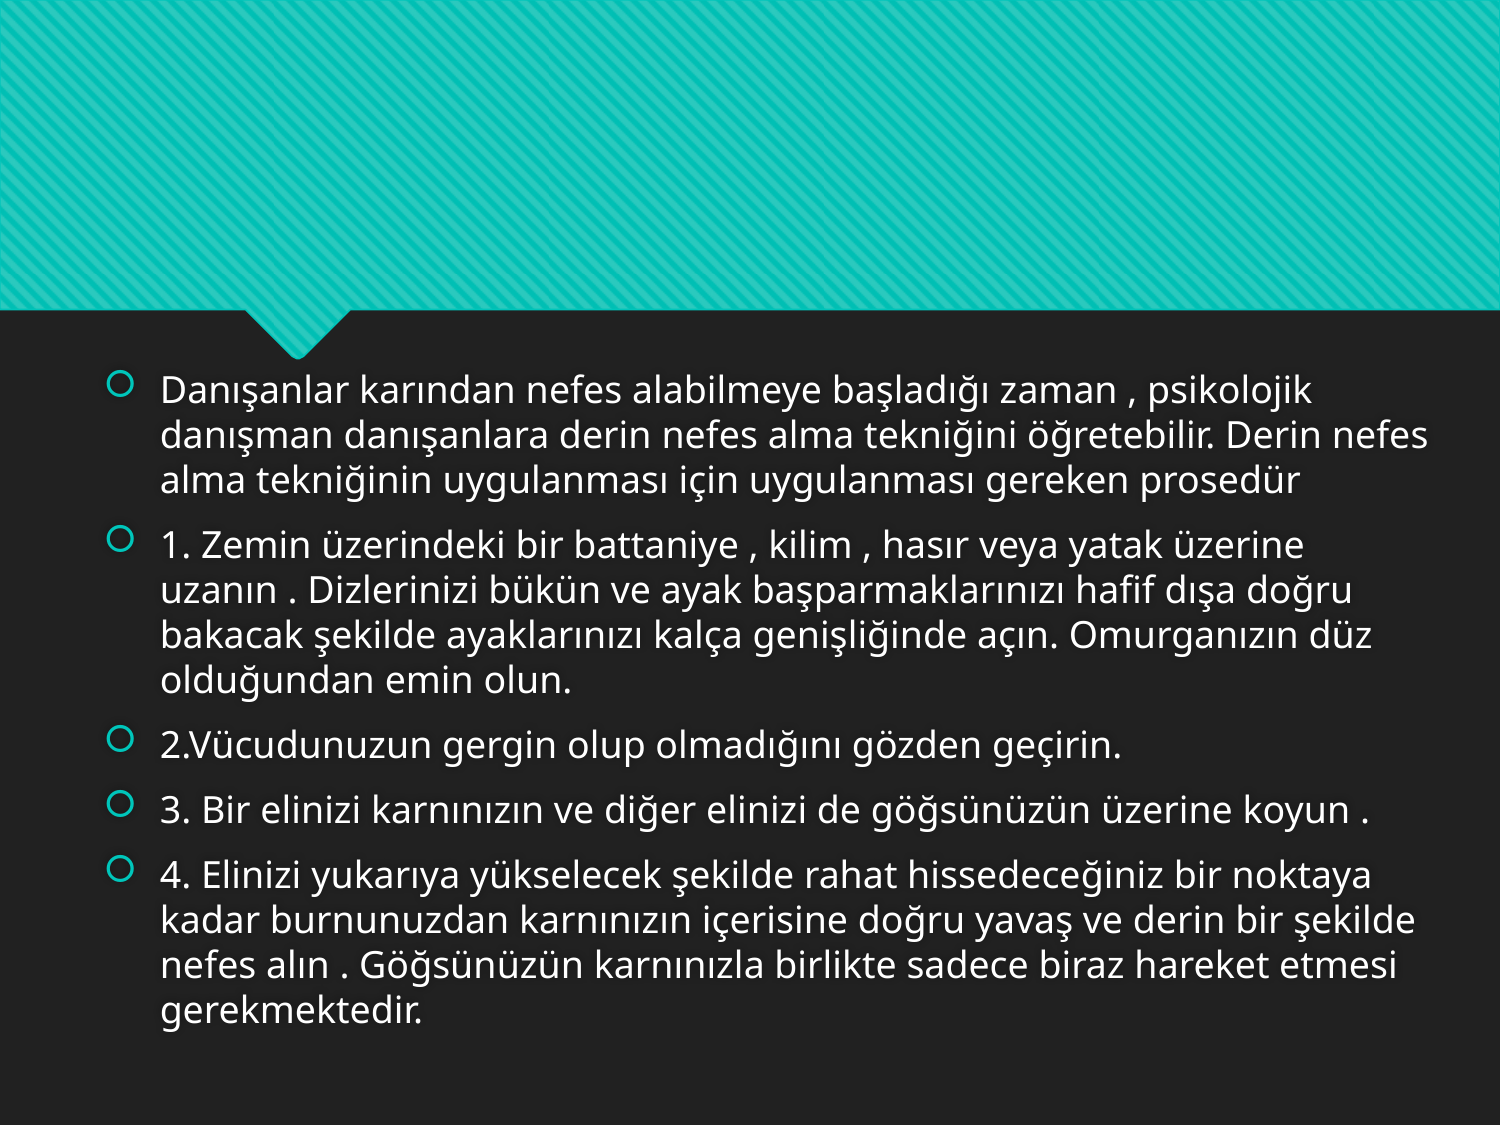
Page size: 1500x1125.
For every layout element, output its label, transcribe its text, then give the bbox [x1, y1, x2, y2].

list Danışanlar karından nefes alabilmeye başladığı zaman , psikolojik danışman danışanlara derin nefes alma tekniğini öğretebilir. Derin nefes alma tekniğinin uygulanması için uygulanması gereken prosedür 1. Zemin üzerindeki bir battaniye , kilim , hasır veya yatak üzerine uzanın . Dizlerinizi bükün ve ayak başparmaklarınızı hafif dışa doğru bakacak şekilde ayaklarınızı kalça genişliğinde açın. Omurganızın düz olduğundan emin olun. 2.Vücudunuzun gergin olup olmadığını gözden geçirin. 3. Bir elinizi karnınızın ve diğer elinizi de göğsünüzün üzerine koyun . 4. Elinizi yukarıya yükselecek şekilde rahat hissedeceğiniz bir noktaya kadar burnunuzdan karnınızın içerisine doğru yavaş ve derin bir şekilde nefes alın . Göğsünüzün karnınızla birlikte sadece biraz hareket etmesi gerekmektedir. [88, 326, 1447, 1071]
